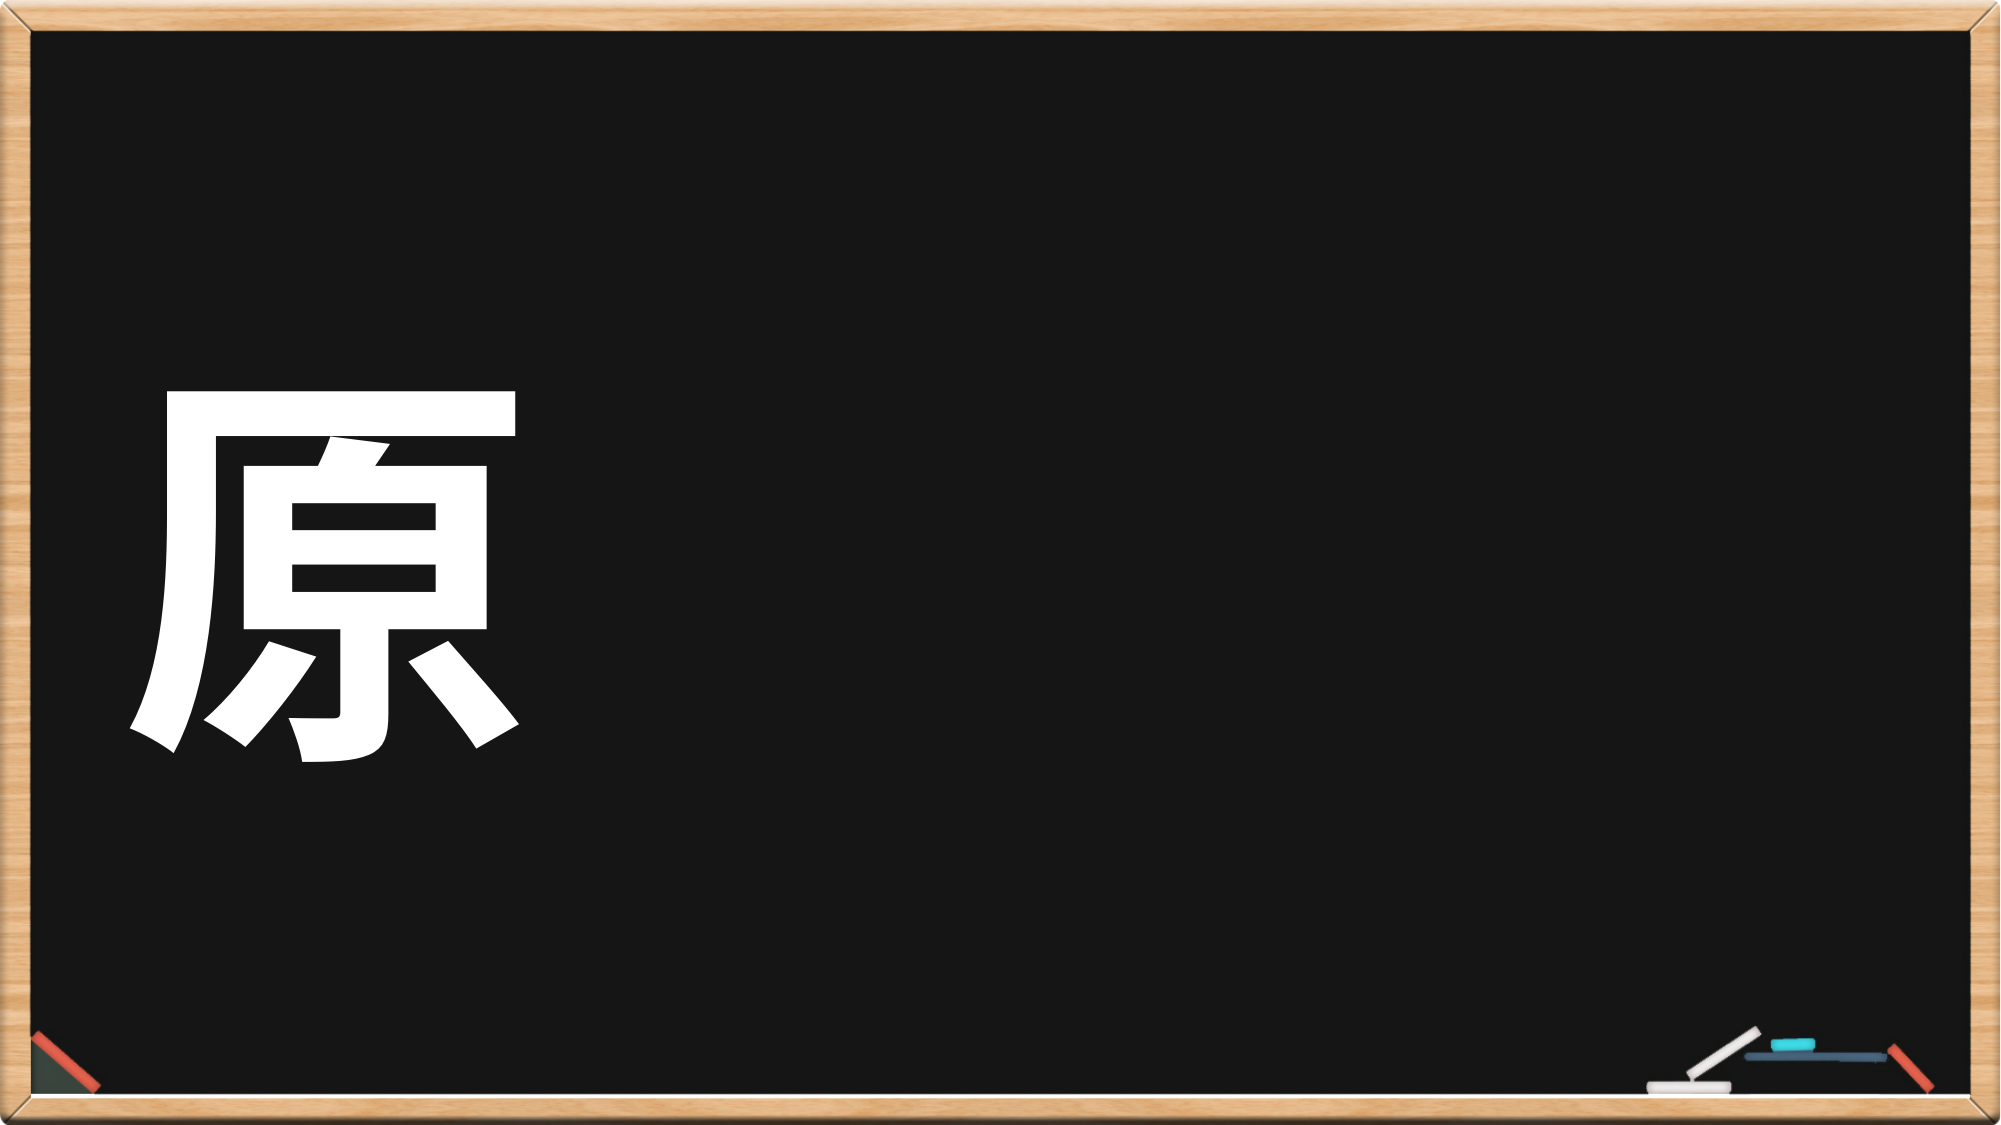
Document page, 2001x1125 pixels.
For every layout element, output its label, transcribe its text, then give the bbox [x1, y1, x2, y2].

text_box 原 [95, 303, 562, 816]
picture [0, 0, 2001, 1125]
